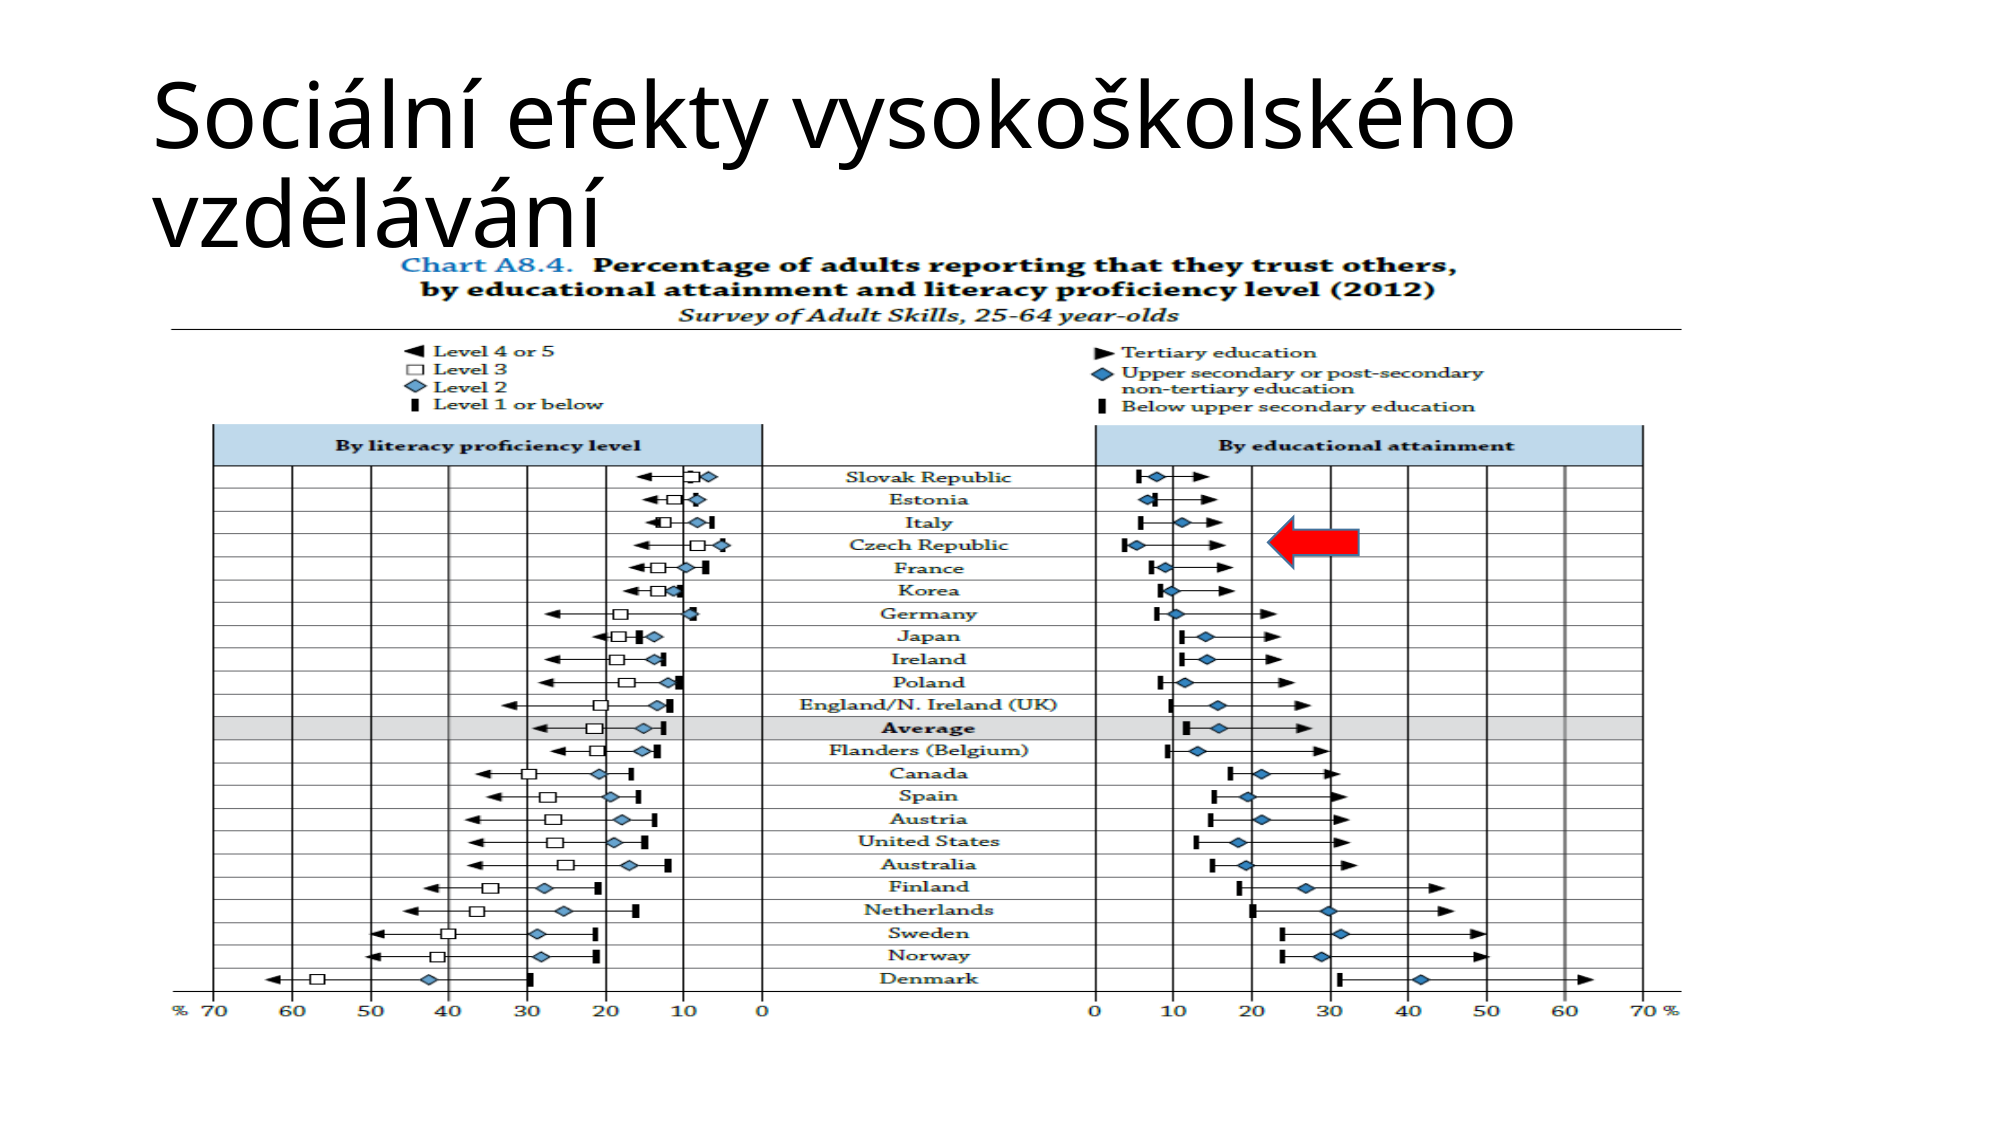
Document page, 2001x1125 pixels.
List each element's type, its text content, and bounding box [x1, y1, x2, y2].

title Sociální efekty vysokoškolského vzdělávání [137, 59, 1863, 278]
picture [159, 256, 1732, 1027]
